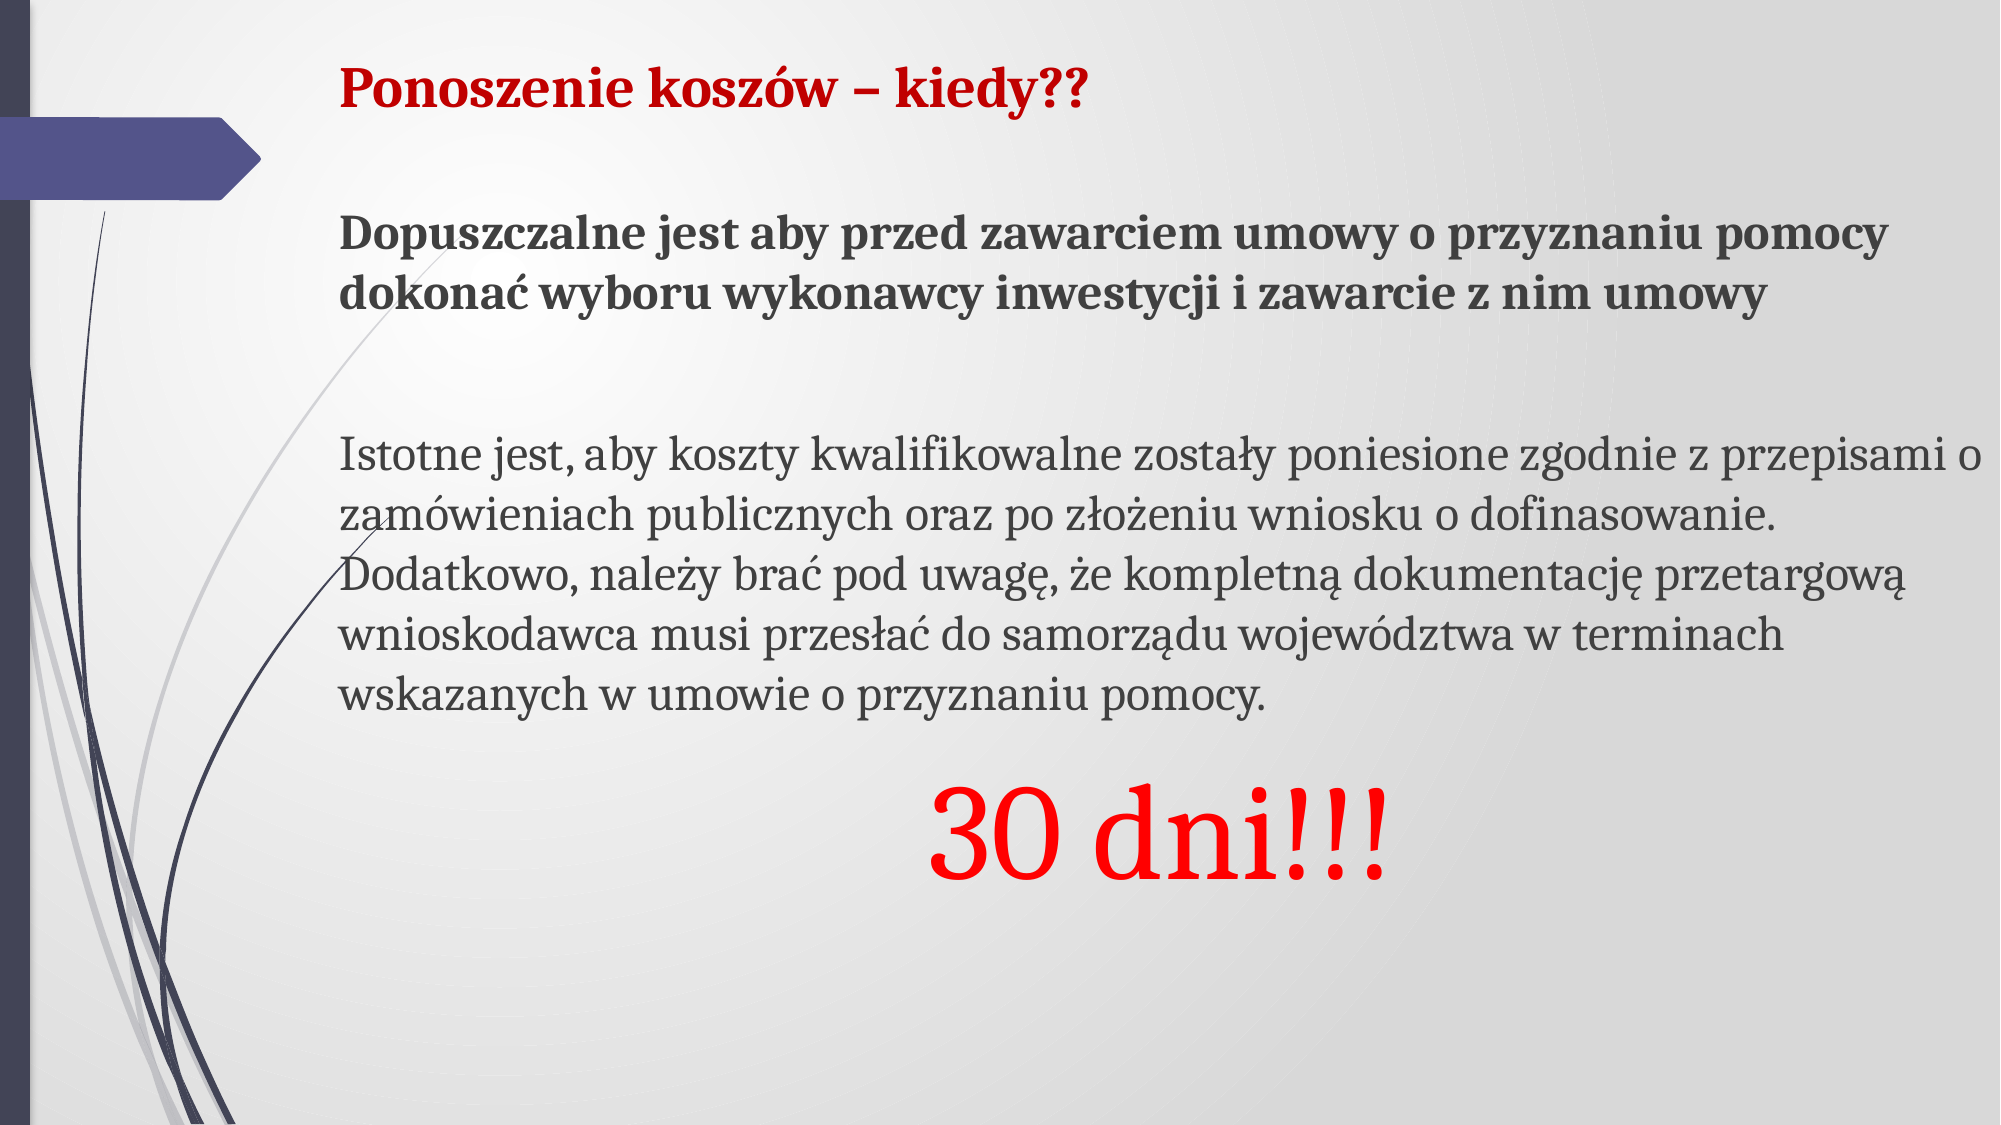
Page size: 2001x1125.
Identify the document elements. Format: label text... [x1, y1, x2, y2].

list Dopuszczalne jest aby przed zawarciem umowy o przyznaniu pomocy dokonać wyboru wykonawcy inwestycji i zawarcie z nim umowy Istotne jest, aby koszty kwalifikowalne zostały poniesione zgodnie z przepisami o zamówieniach publicznych oraz po złożeniu wniosku o dofinasowanie. Dodatkowo, należy brać pod uwagę, że kompletną dokumentację przetargową wnioskodawca musi przesłać do samorządu województwa w terminach wskazanych w umowie o przyznaniu pomocy. 30 dni!!! [324, 191, 2000, 1125]
title Ponoszenie koszów – kiedy?? [324, 41, 1787, 150]
